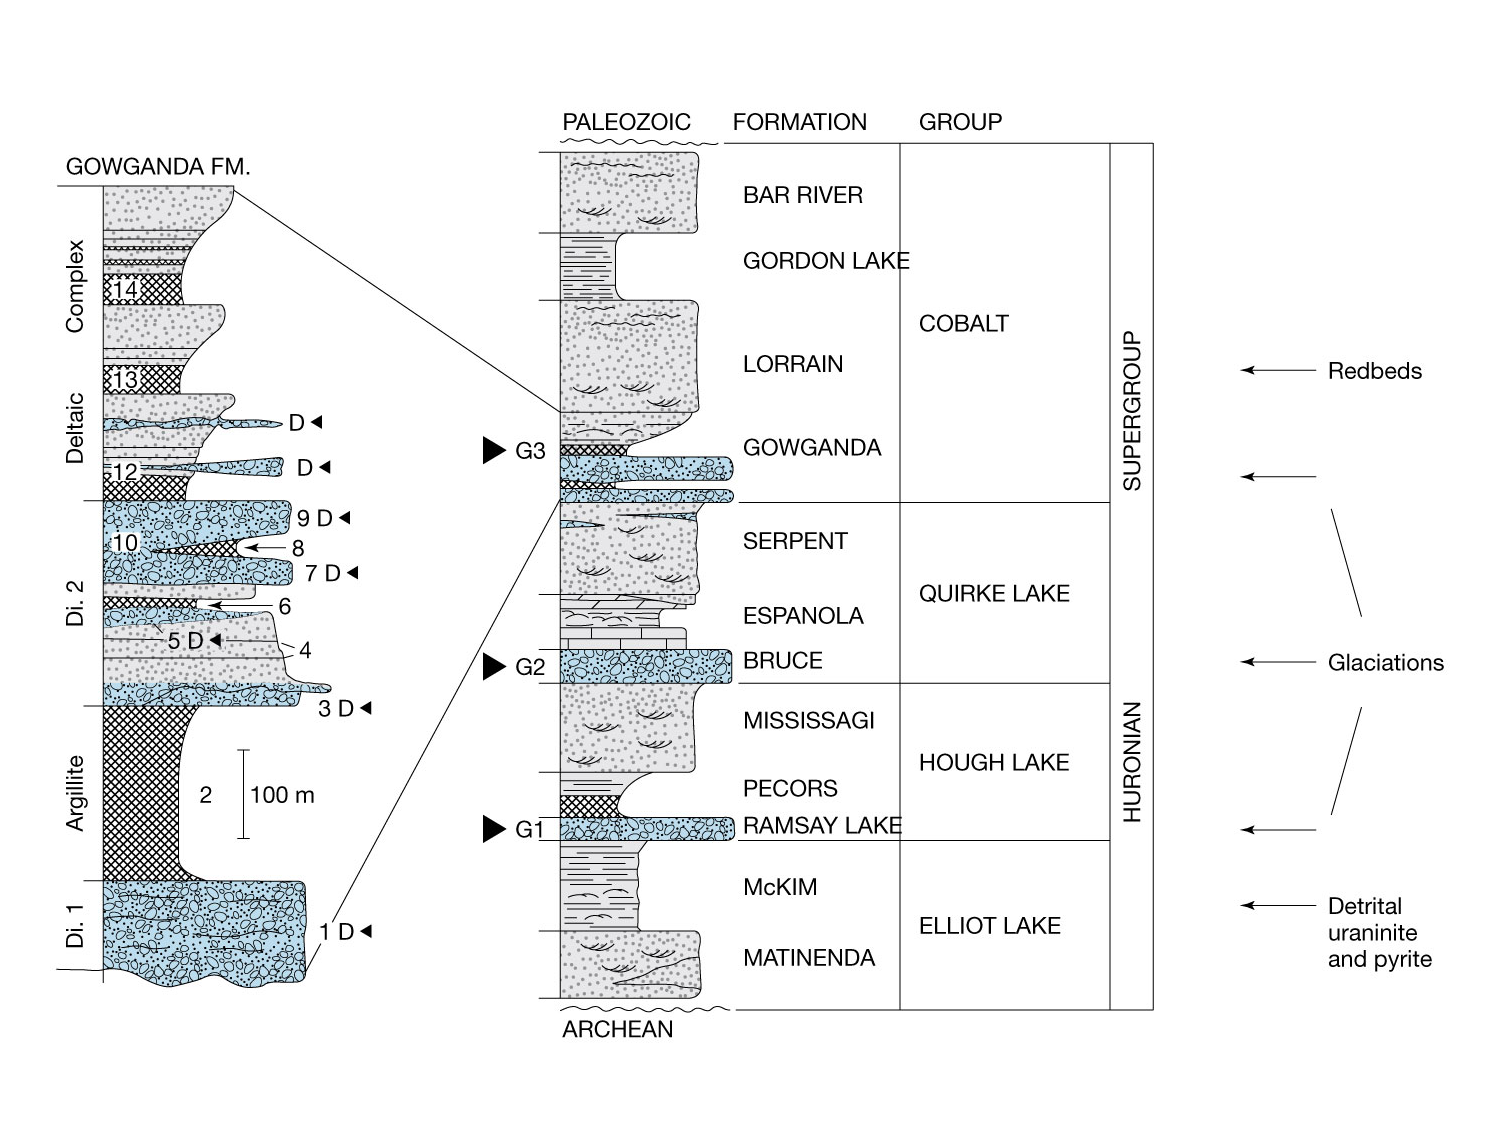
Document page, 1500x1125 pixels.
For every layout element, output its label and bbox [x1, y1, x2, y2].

list [49, 107, 1451, 1048]
